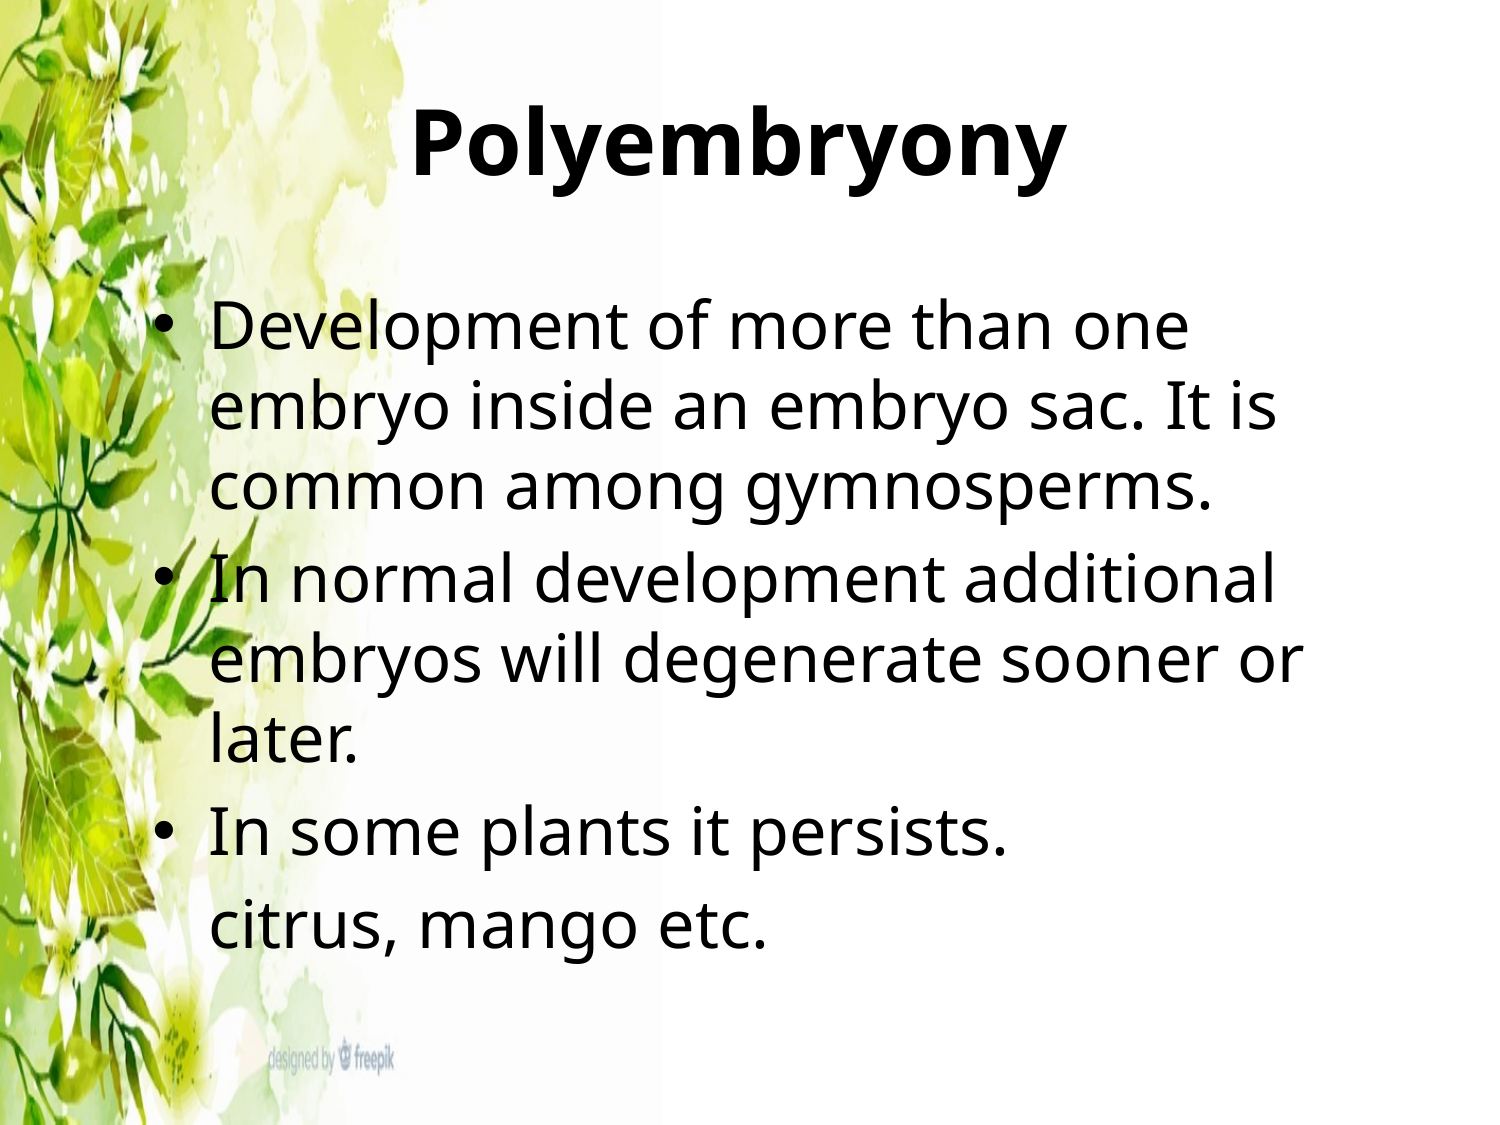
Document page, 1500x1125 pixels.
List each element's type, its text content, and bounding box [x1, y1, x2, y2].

list Development of more than one embryo inside an embryo sac. It is common among gymnosperms. In normal development additional embryos will degenerate sooner or later. In some plants it persists. citrus, mango etc. [666, 275, 1350, 1100]
title Polyembryony [666, 45, 1425, 233]
picture [0, 0, 663, 1125]
